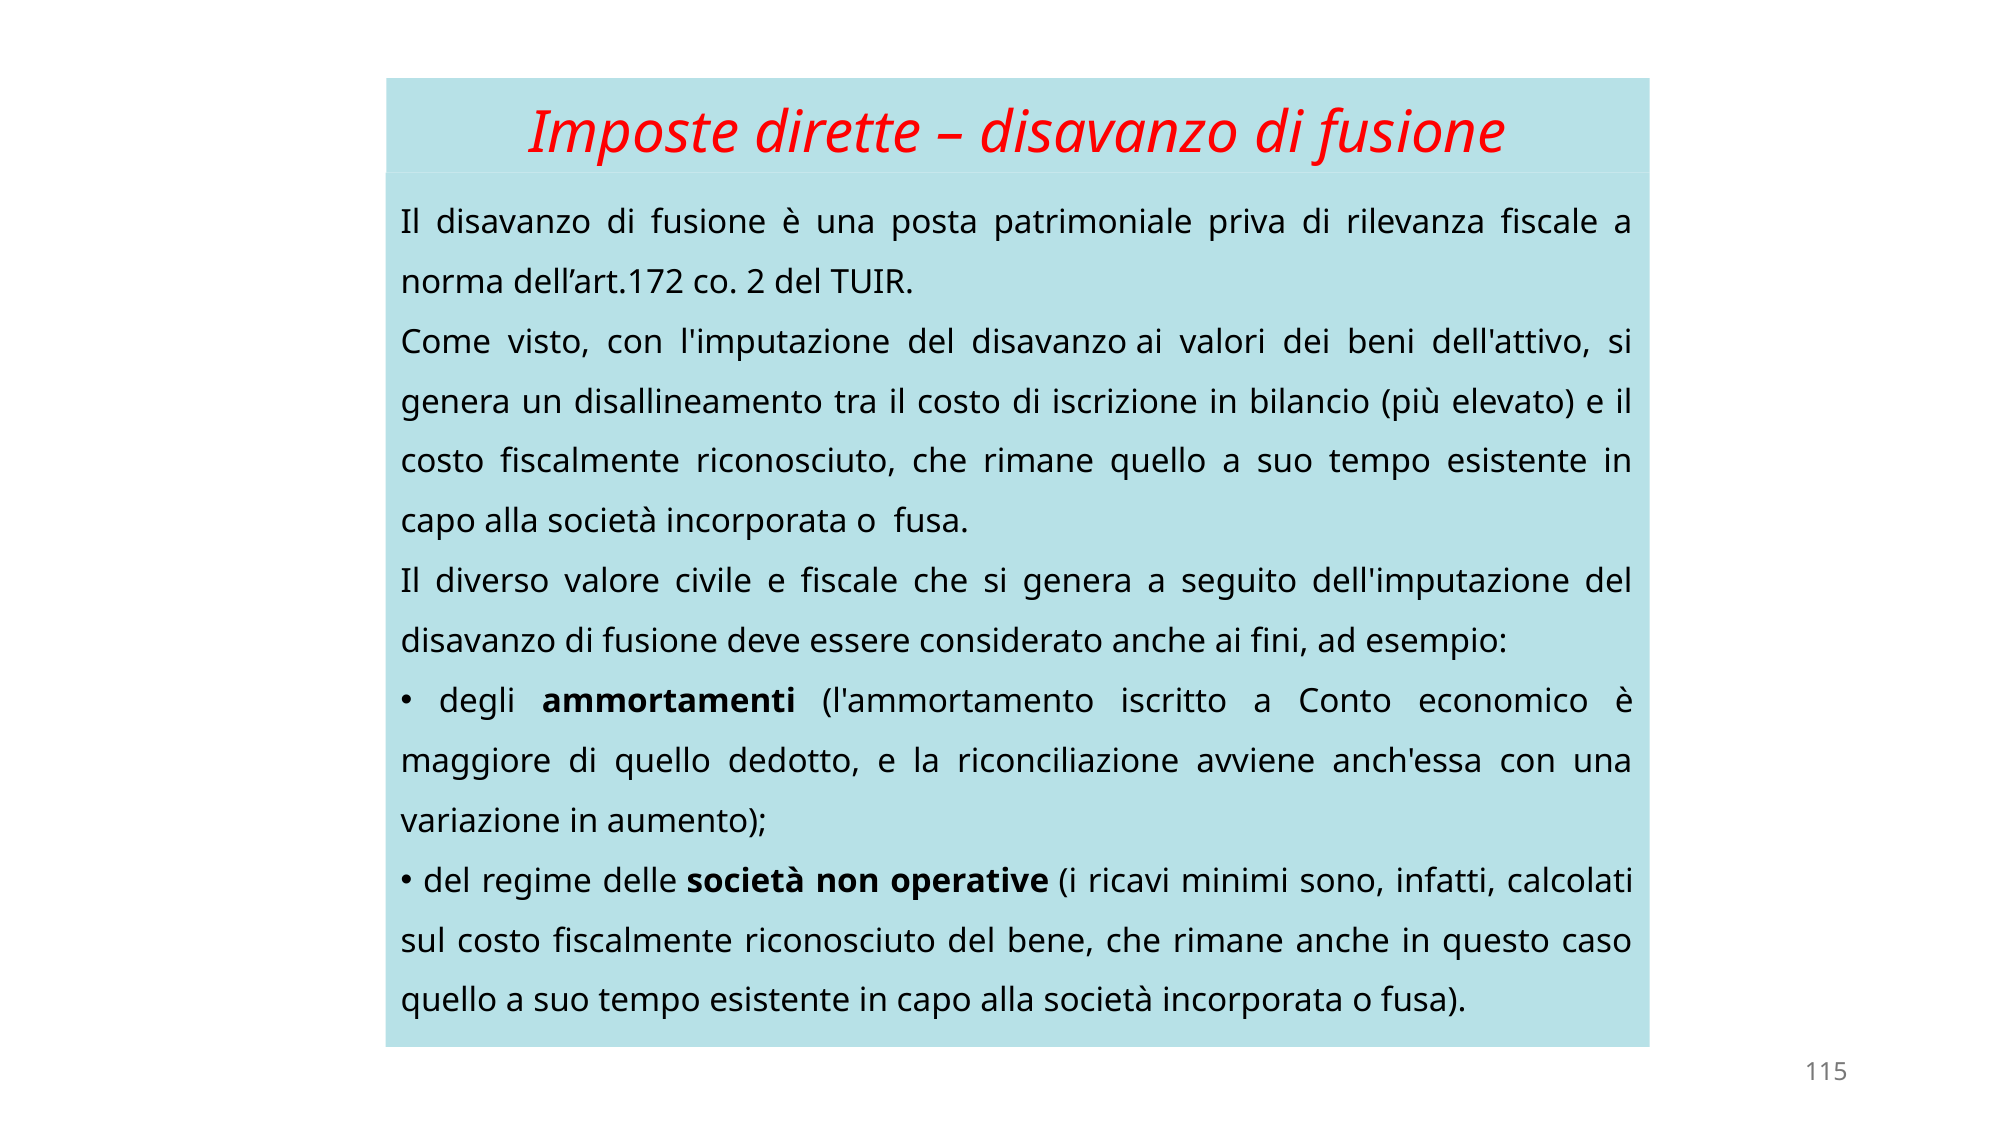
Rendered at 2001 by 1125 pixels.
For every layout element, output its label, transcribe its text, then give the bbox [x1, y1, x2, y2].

subtitle Il disavanzo di fusione è una posta patrimoniale priva di rilevanza fiscale a norma dell’art.172 co. 2 del TUIR. Come visto, con l'imputazione del disavanzo ai valori dei beni dell'attivo, si genera un disallineamento tra il costo di iscrizione in bilancio (più elevato) e il costo fiscalmente riconosciuto, che rimane quello a suo tempo esistente in capo alla società incorporata o fusa. Il diverso valore civile e fiscale che si genera a seguito dell'imputazione del disavanzo di fusione deve essere considerato anche ai fini, ad esempio: degli ammortamenti (l'ammortamento iscritto a Conto economico è maggiore di quello dedotto, e la riconciliazione avviene anch'essa con una variazione in aumento); del regime delle società non operative (i ricavi minimi sono, infatti, calcolati sul costo fiscalmente riconosciuto del bene, che rimane anche in questo caso quello a suo tempo esistente in capo alla società incorporata o fusa). [385, 172, 1650, 1047]
title Imposte dirette – disavanzo di fusione [386, 78, 1650, 172]
slide_number 115 [1412, 1042, 1863, 1103]
